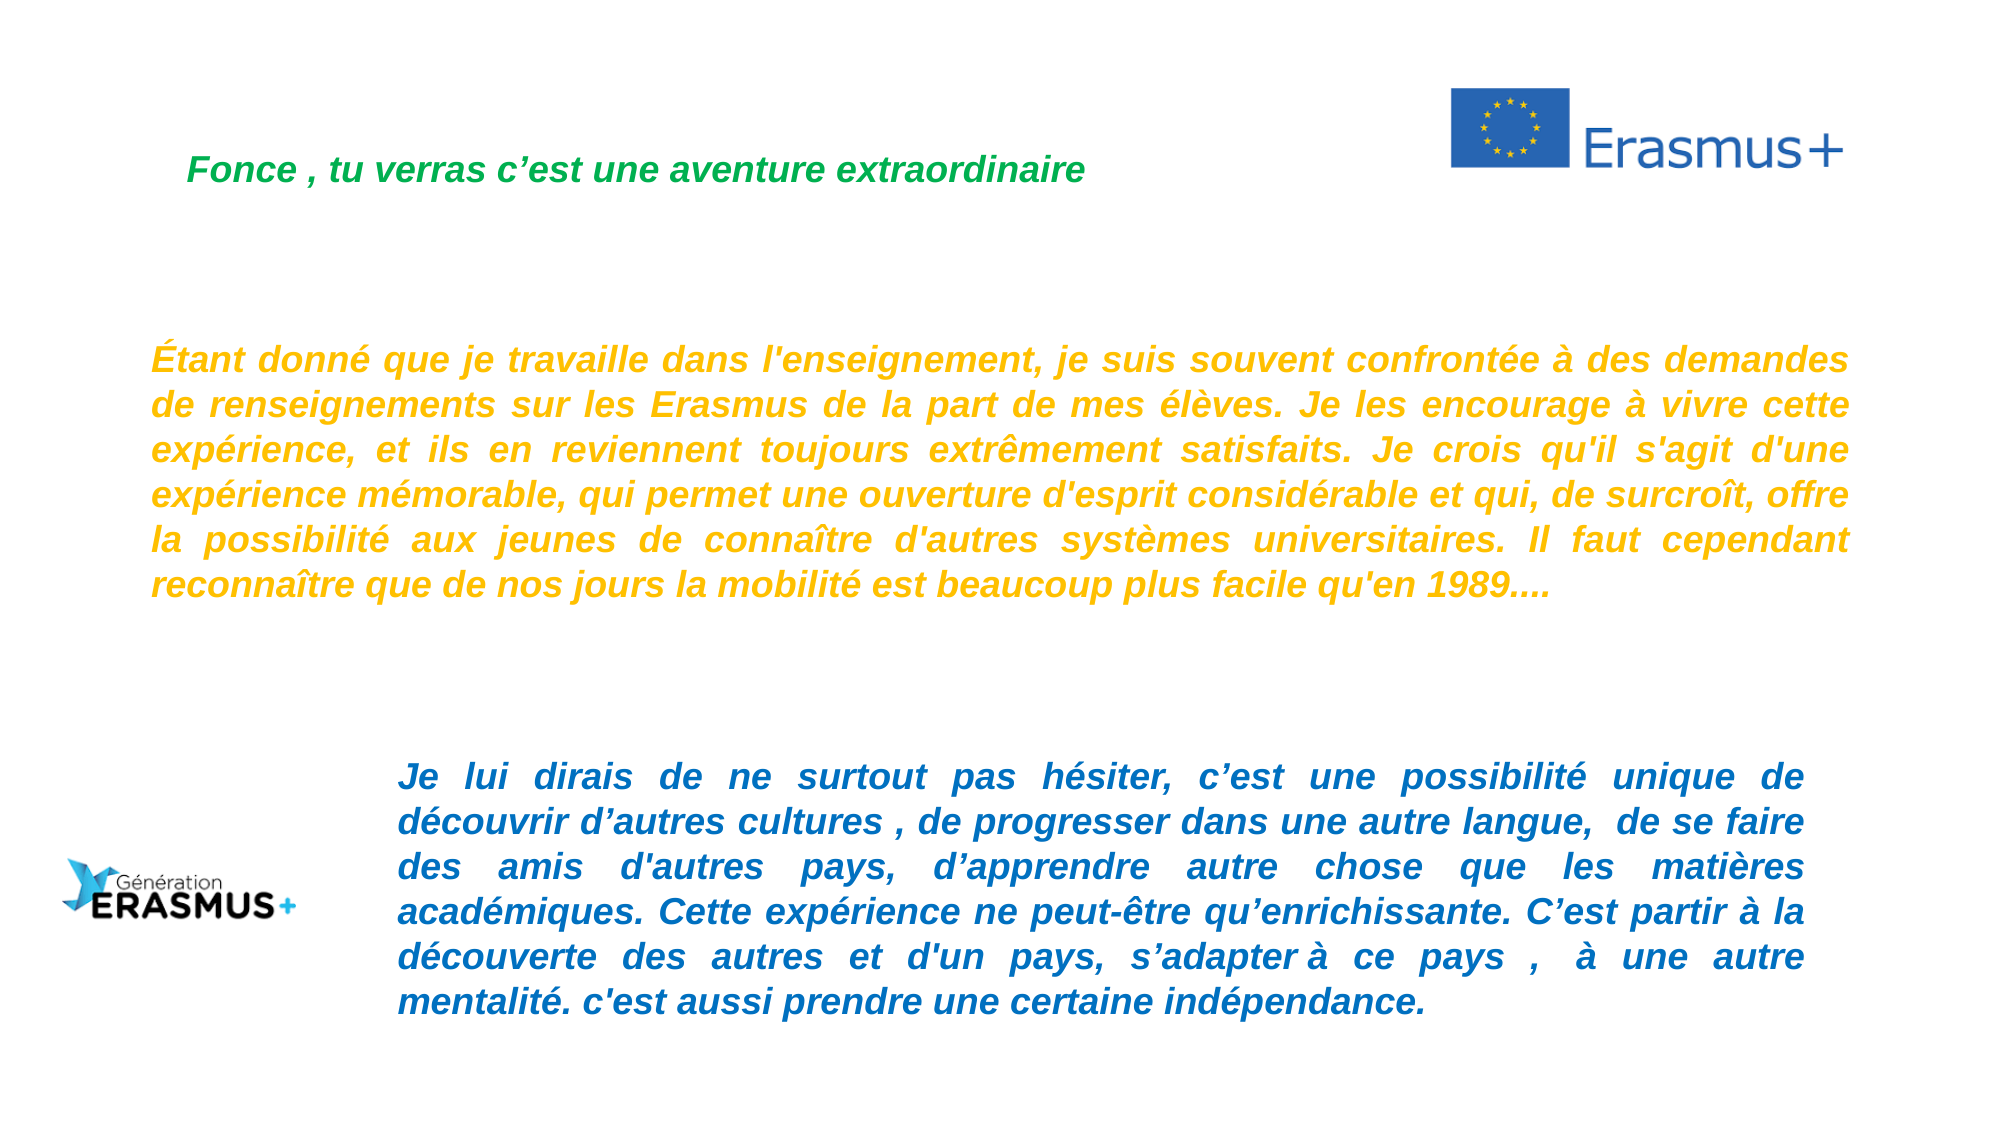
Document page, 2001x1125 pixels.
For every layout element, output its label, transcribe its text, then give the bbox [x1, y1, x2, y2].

text_box Je lui dirais de ne surtout pas hésiter, c’est une possibilité unique de découvrir d’autres cultures , de progresser dans une autre langue, de se faire des amis d'autres pays, d’apprendre autre chose que les matières académiques. Cette expérience ne peut-être qu’enrichissante. C’est partir à la découverte des autres et d'un pays, s’adapter à ce pays , à une autre mentalité. c'est aussi prendre une certaine indépendance. [382, 745, 1821, 1030]
picture [62, 772, 296, 1006]
text_box Étant donné que je travaille dans l'enseignement, je suis souvent confrontée à des demandes de renseignements sur les Erasmus de la part de mes élèves. Je les encourage à vivre cette expérience, et ils en reviennent toujours extrêmement satisfaits. Je crois qu'il s'agit d'une expérience mémorable, qui permet une ouverture d'esprit considérable et qui, de surcroît, offre la possibilité aux jeunes de connaître d'autres systèmes universitaires. Il faut cependant reconnaître que de nos jours la mobilité est beaucoup plus facile qu'en 1989.... [136, 327, 1866, 613]
picture [1427, 65, 1866, 191]
text_box Fonce , tu verras c’est une aventure extraordinaire [171, 137, 1112, 198]
